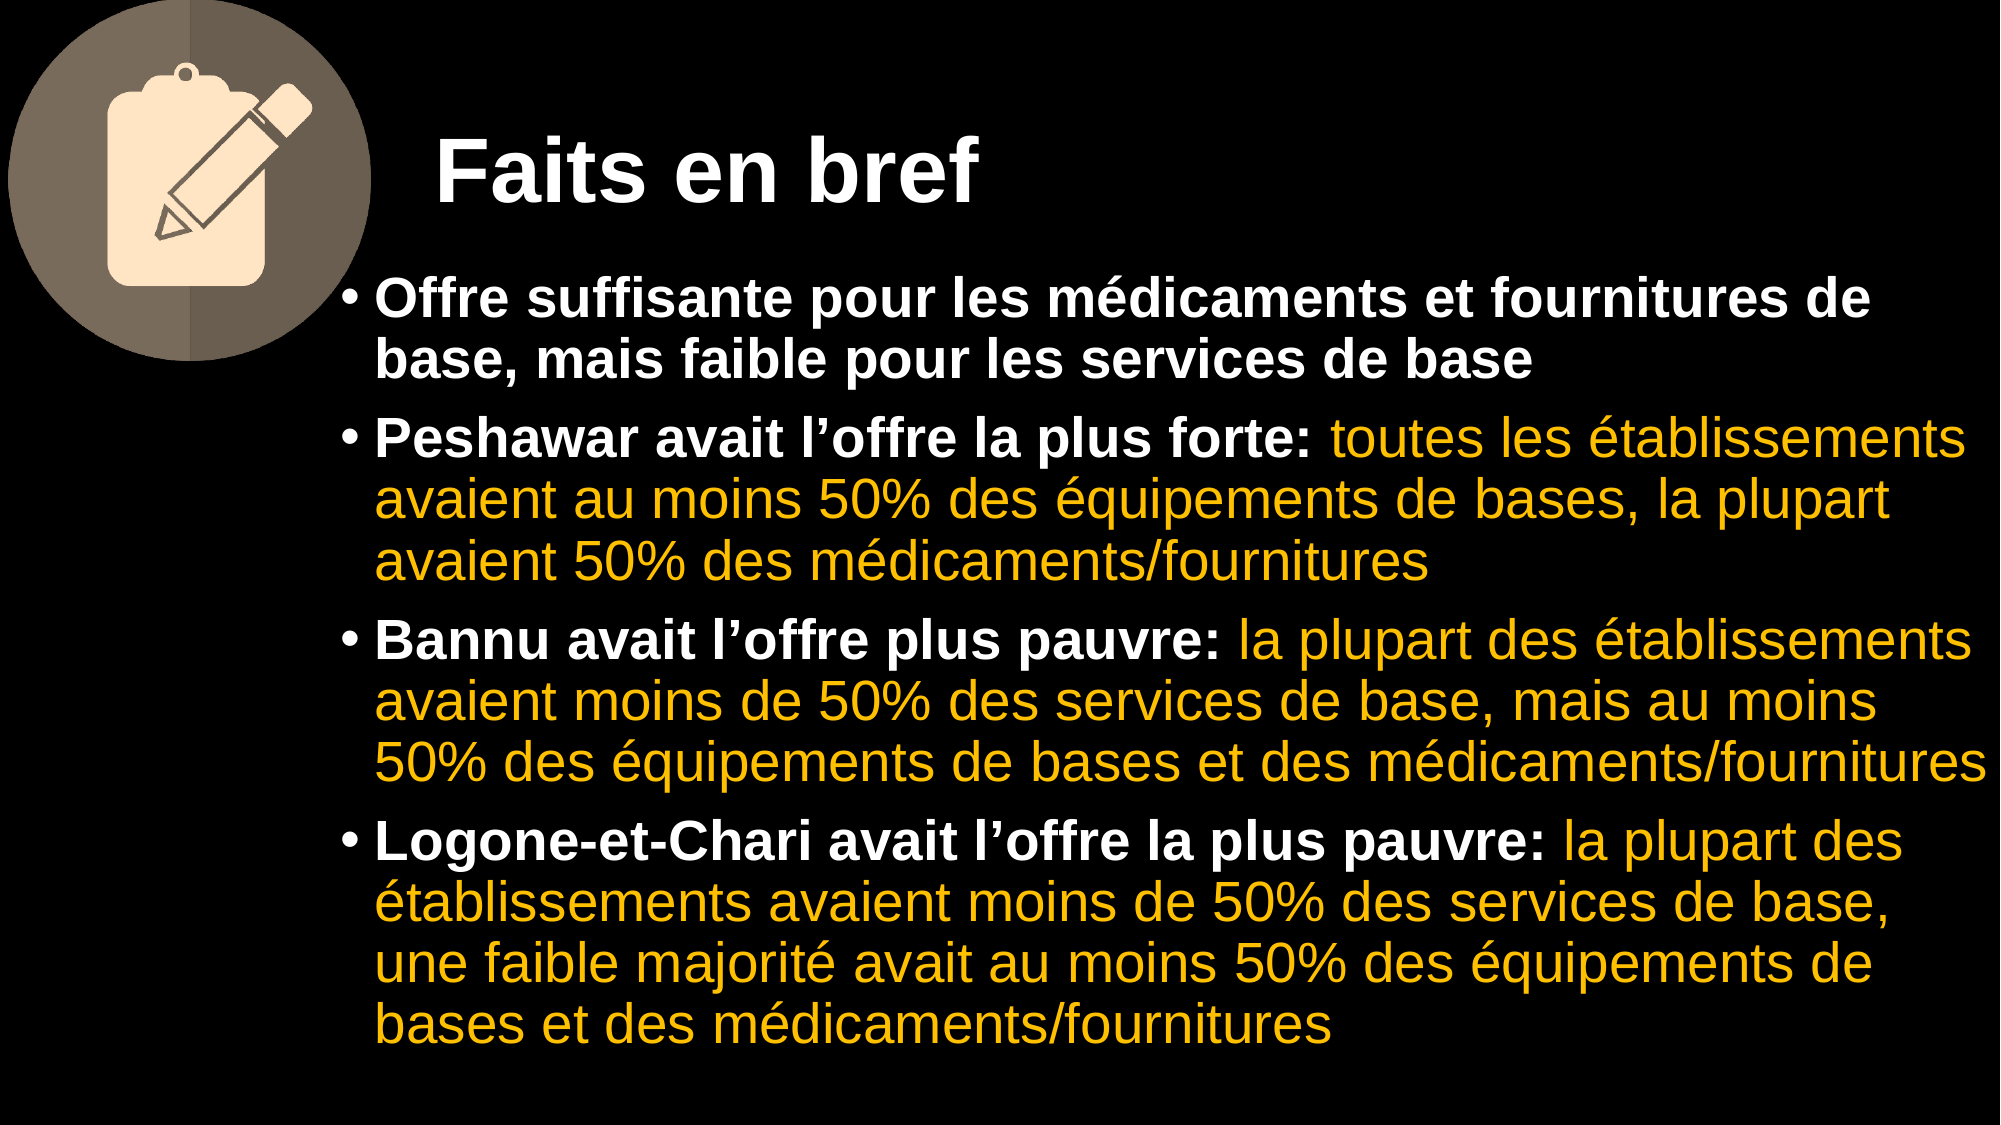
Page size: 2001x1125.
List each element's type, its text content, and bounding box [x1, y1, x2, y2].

picture [8, 0, 371, 361]
list Offre suffisante pour les médicaments et fournitures de base, mais faible pour les services de base Peshawar avait l’offre la plus forte: toutes les établissements avaient au moins 50% des équipements de bases, la plupart avaient 50% des médicaments/fournitures Bannu avait l’offre plus pauvre: la plupart des établissements avaient moins de 50% des services de base, mais au moins 50% des équipements de bases et des médicaments/fournitures Logone-et-Chari avait l’offre la plus pauvre: la plupart des établissements avaient moins de 50% des services de base, une faible majorité avait au moins 50% des équipements de bases et des médicaments/fournitures [325, 261, 2000, 1125]
title Faits en bref [419, 64, 2000, 261]
